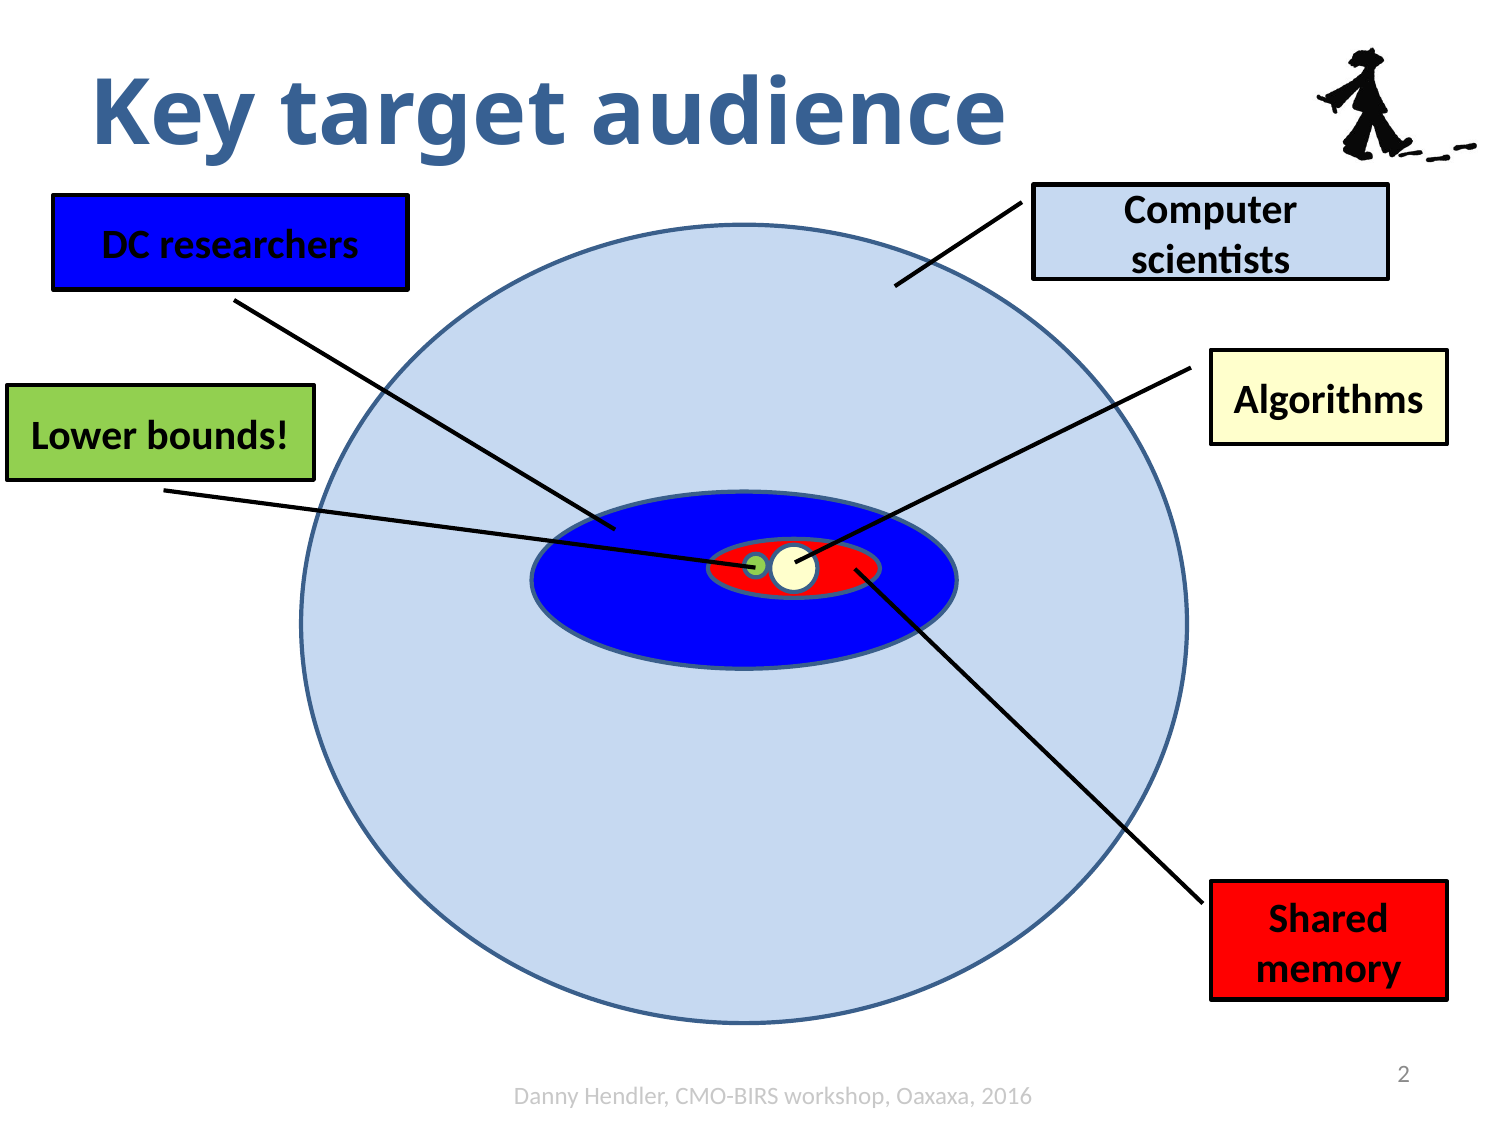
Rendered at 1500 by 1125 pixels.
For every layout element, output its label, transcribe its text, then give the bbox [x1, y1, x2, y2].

footer Danny Hendler, CMO-BIRS workshop, Oaxaxa, 2016 [135, 1065, 1412, 1125]
slide_number 2 [1074, 1042, 1425, 1103]
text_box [52, 194, 957, 383]
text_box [300, 678, 1389, 1024]
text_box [769, 349, 1448, 593]
text_box Key target audience [75, 45, 1341, 193]
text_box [707, 585, 1448, 1000]
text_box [6, 385, 768, 578]
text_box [52, 585, 702, 669]
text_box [300, 184, 1389, 348]
picture [1293, 1, 1500, 209]
